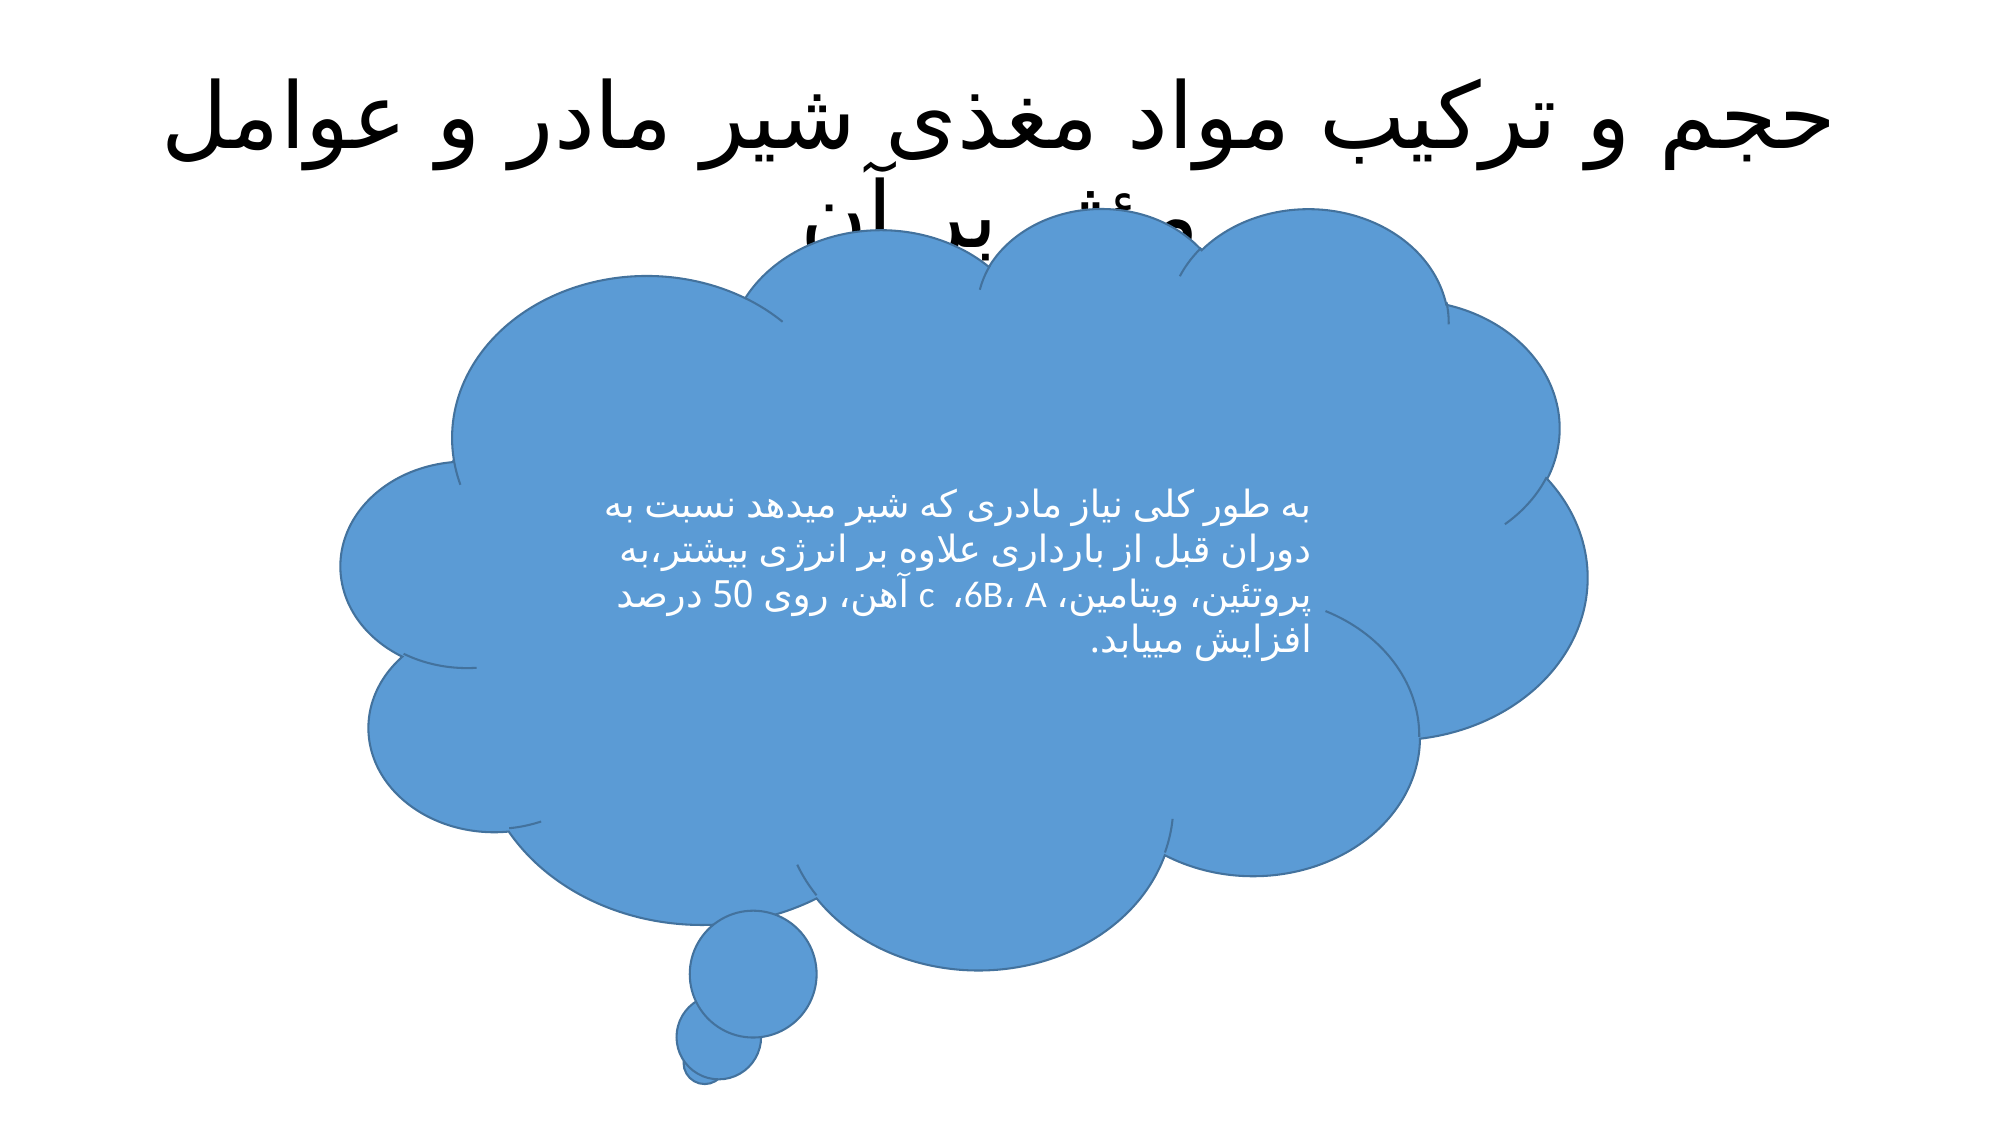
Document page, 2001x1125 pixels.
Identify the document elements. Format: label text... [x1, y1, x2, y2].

text_box به طور کلی نیاز مادری که شیر میدهد نسبت به دوران قبل از بارداری علاوه بر انرژی بیشتر،به پروتئین، ویتامین، c ،6B، A آهن، روی 50 درصد افزایش مییابد. [339, 207, 1589, 1086]
title حجم و تركیب مواد مغذی شیر مادر و عوامل مؤثر بر آن [137, 59, 1863, 278]
